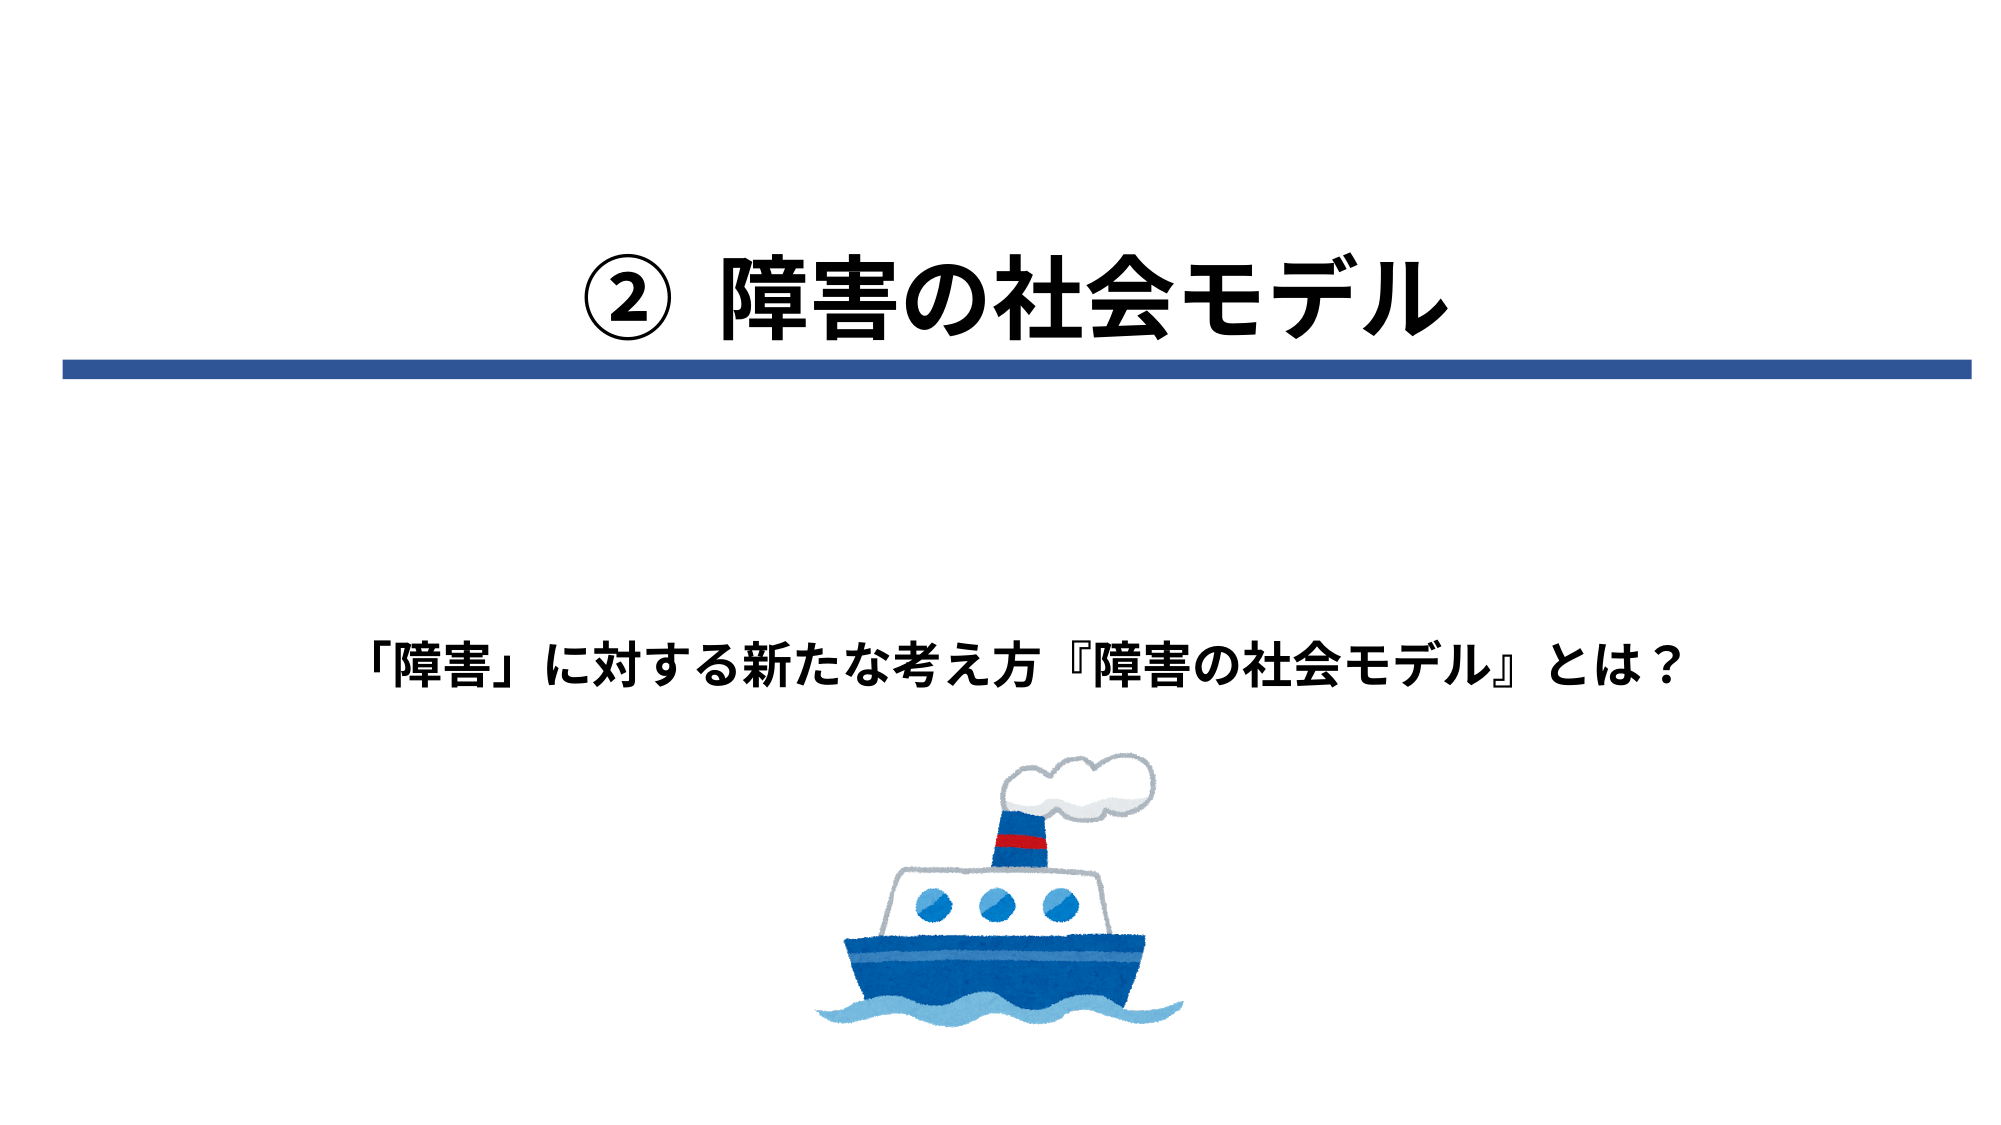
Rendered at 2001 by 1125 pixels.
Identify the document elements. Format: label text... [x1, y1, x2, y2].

text_box ② 障害の社会モデル [568, 233, 1467, 359]
text_box 「障害」に対する新たな考え方『障害の社会モデル』とは？ [327, 626, 1708, 701]
picture [809, 736, 1191, 1053]
text_box [62, 359, 1973, 380]
